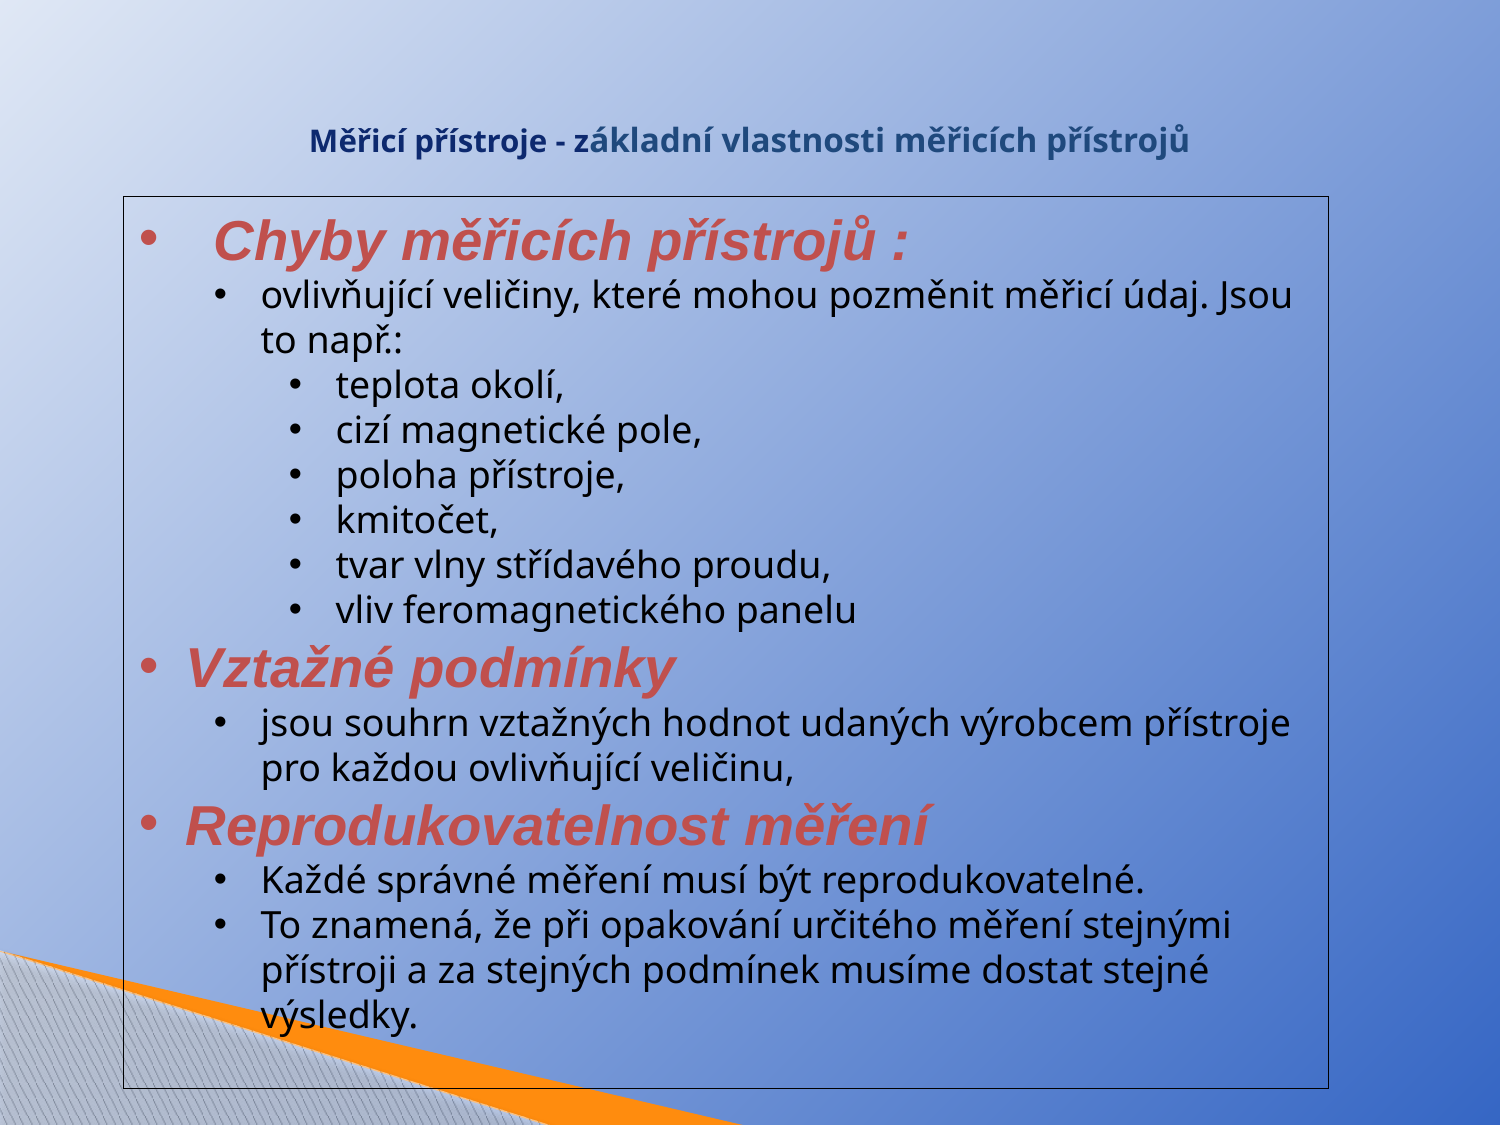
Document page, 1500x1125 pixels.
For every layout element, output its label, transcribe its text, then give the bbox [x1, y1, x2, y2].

text_box Chyby měřicích přístrojů : ovlivňující veličiny, které mohou pozměnit měřicí údaj. Jsou to např.: teplota okolí, cizí magnetické pole, poloha přístroje, kmitočet, tvar vlny střídavého proudu, vliv feromagnetického panelu Vztažné podmínky jsou souhrn vztažných hodnot udaných výrobcem přístroje pro každou ovlivňující veličinu, Reprodukovatelnost měření Každé správné měření musí být reprodukovatelné. To znamená, že při opakování určitého měření stejnými přístroji a za stejných podmínek musíme dostat stejné výsledky. [123, 196, 1329, 1089]
title Měřicí přístroje - základní vlastnosti měřicích přístrojů [75, 45, 1425, 233]
